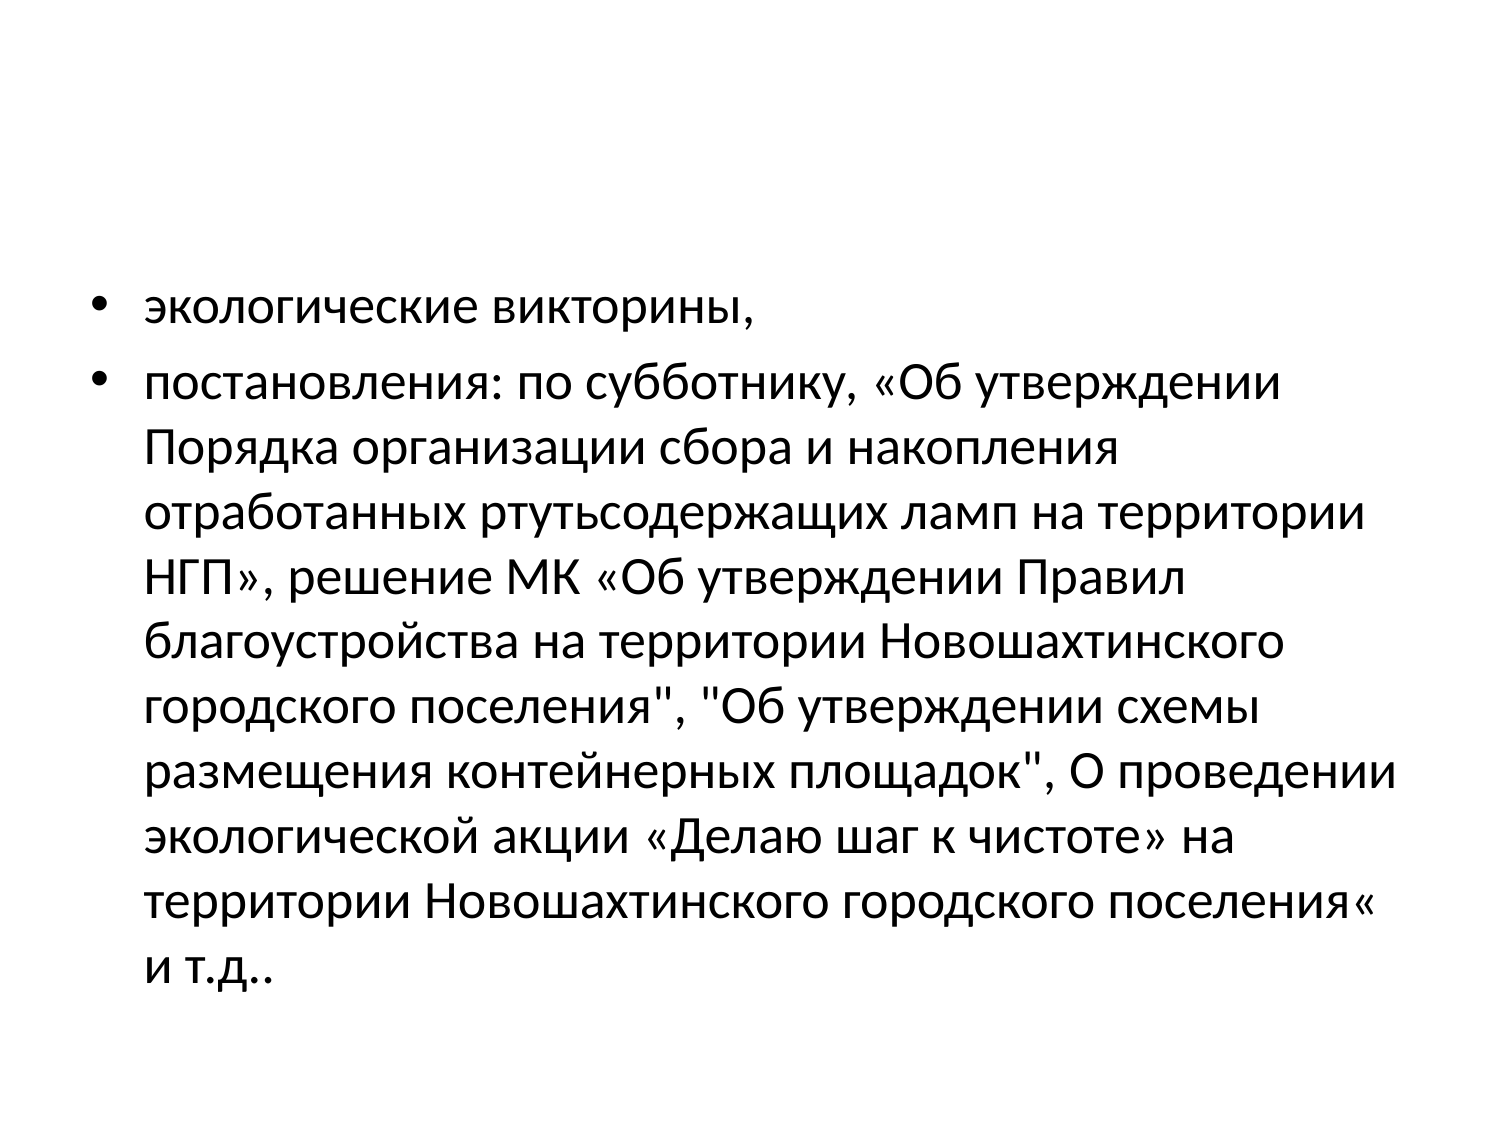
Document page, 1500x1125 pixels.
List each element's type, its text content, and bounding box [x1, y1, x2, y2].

list экологические викторины, постановления: по субботнику, «Об утверждении Порядка организации сбора и накопления отработанных ртутьсодержащих ламп на территории НГП», решение МК «Об утверждении Правил благоустройства на территории Новошахтинского городского поселения", "Об утверждении схемы размещения контейнерных площадок", О проведении экологической акции «Делаю шаг к чистоте» на территории Новошахтинского городского поселения« и т.д.. [75, 262, 1425, 1005]
